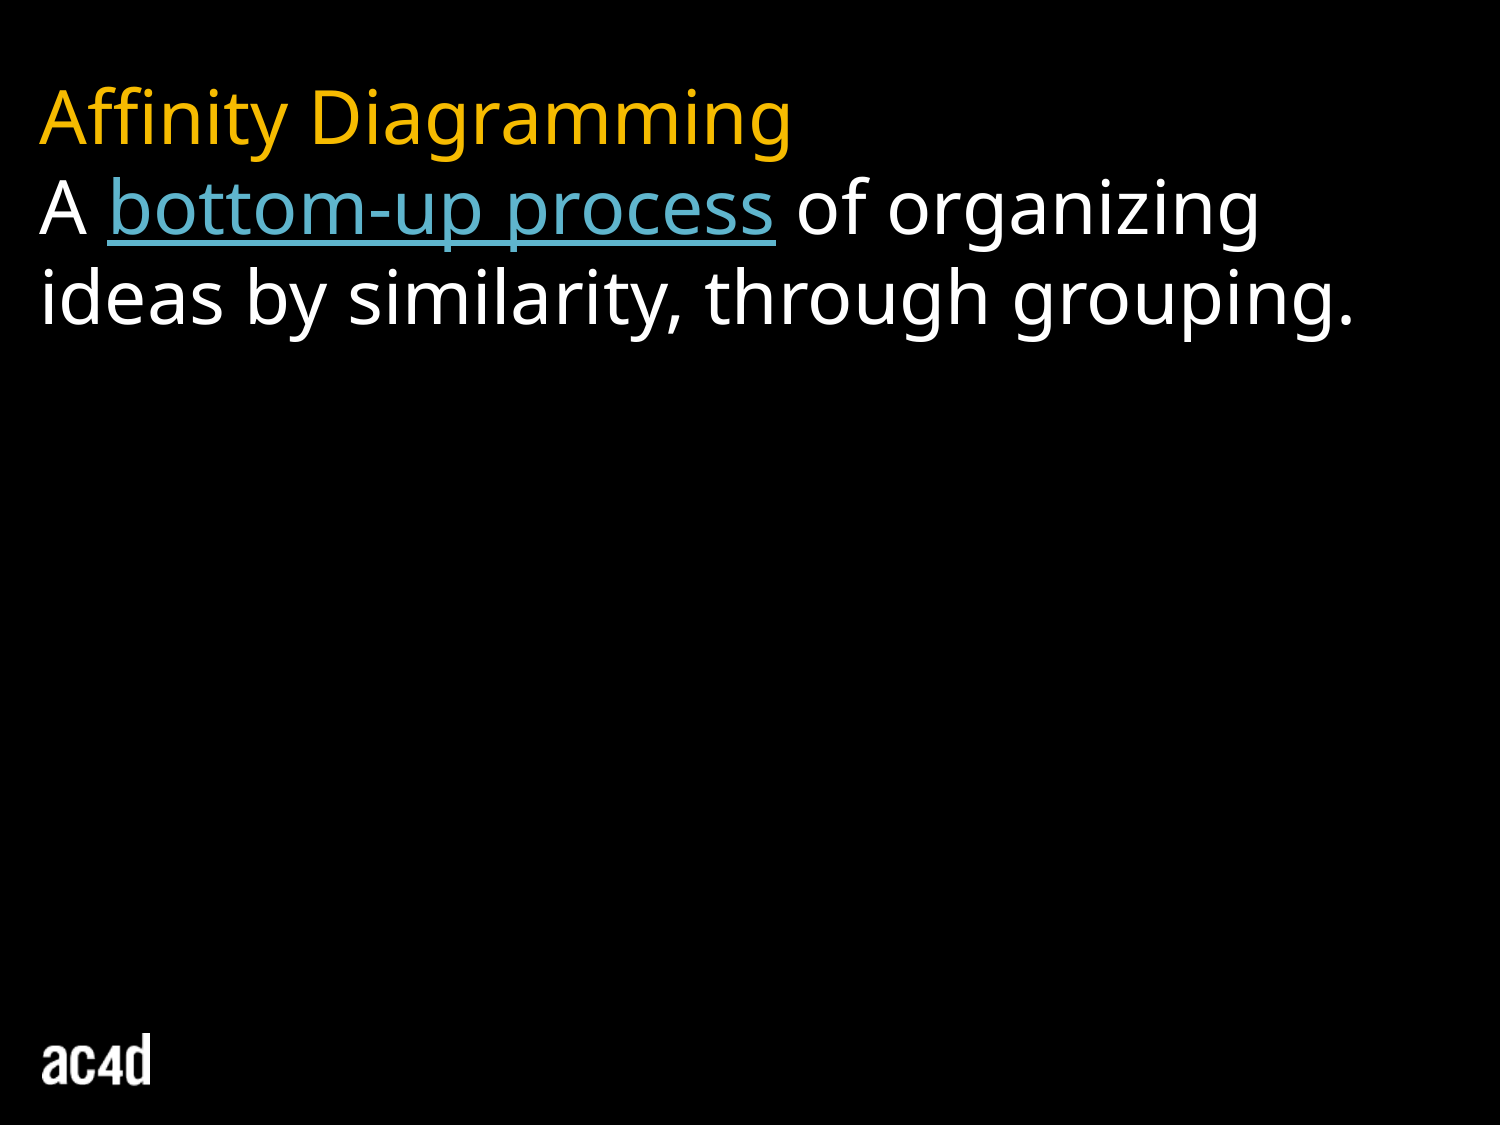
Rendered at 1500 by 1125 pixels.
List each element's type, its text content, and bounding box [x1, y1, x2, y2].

picture [42, 1033, 150, 1088]
text_box Affinity Diagramming A bottom-up process of organizing ideas by similarity, through grouping. [24, 62, 1450, 229]
